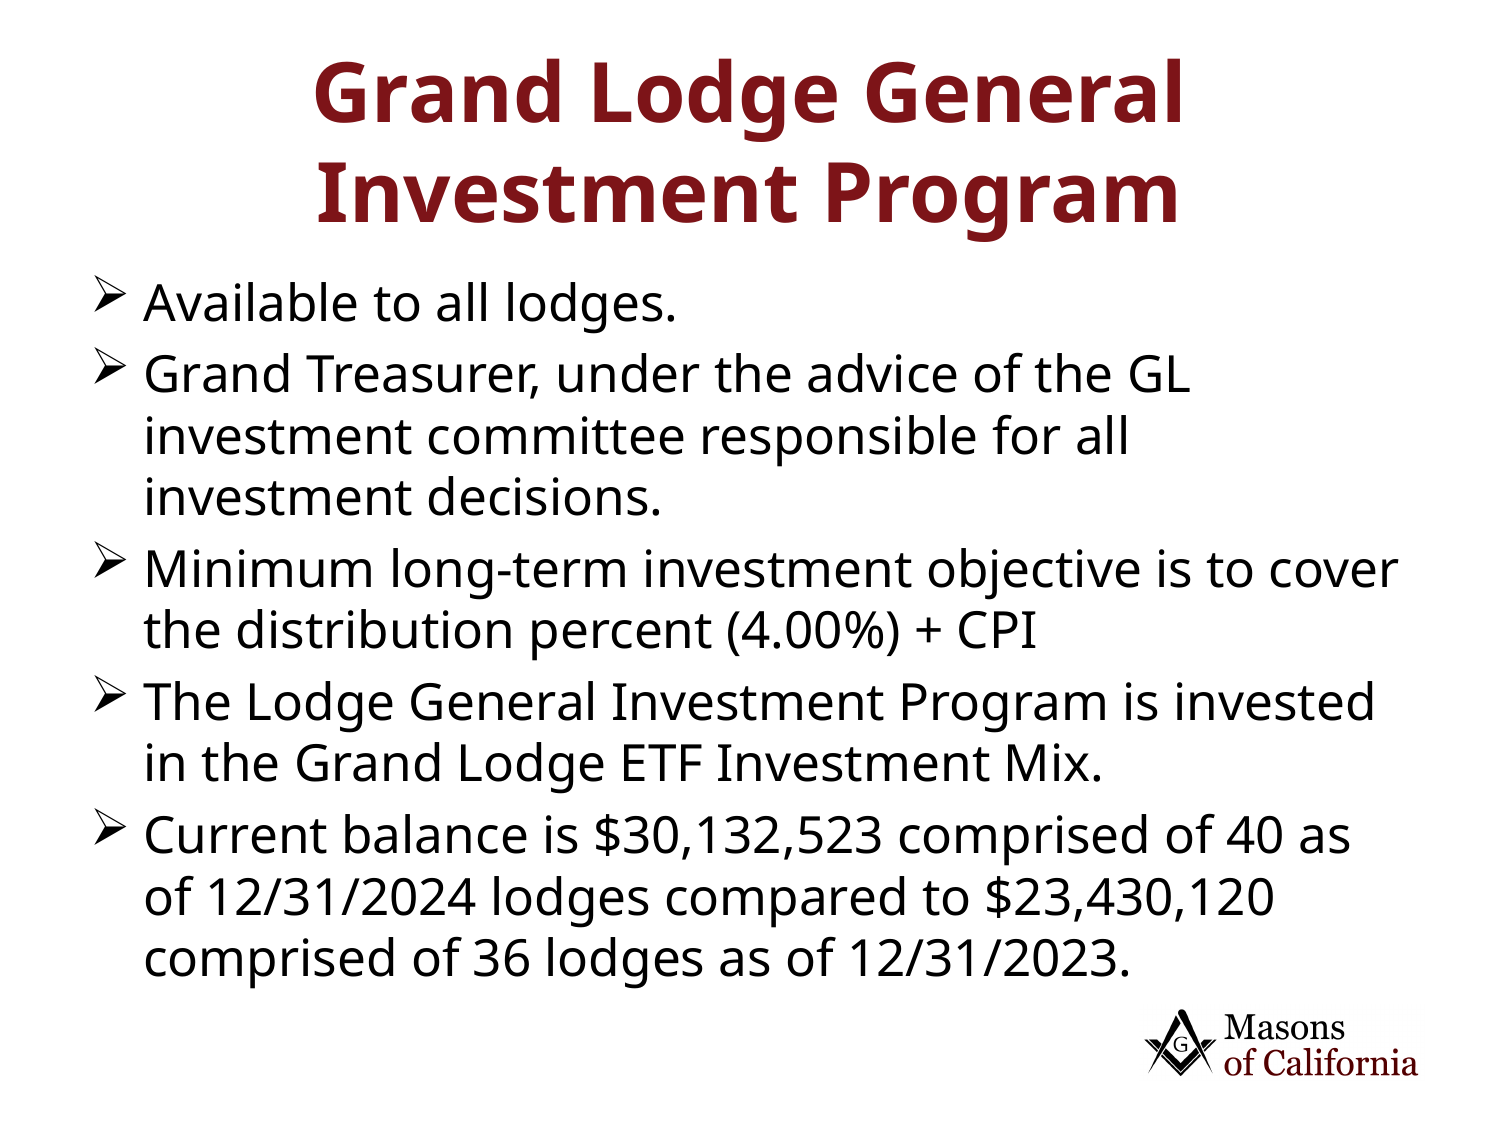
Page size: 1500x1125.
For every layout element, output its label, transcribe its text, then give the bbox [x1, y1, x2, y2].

list Available to all lodges. Grand Treasurer, under the advice of the GL investment committee responsible for all investment decisions. Minimum long-term investment objective is to cover the distribution percent (4.00%) + CPI The Lodge General Investment Program is invested in the Grand Lodge ETF Investment Mix. Current balance is $30,132,523 comprised of 40 as of 12/31/2024 lodges compared to $23,430,120 comprised of 36 lodges as of 12/31/2023. [75, 262, 1425, 1005]
picture [1139, 1005, 1425, 1081]
title Grand Lodge General Investment Program [75, 45, 1425, 233]
